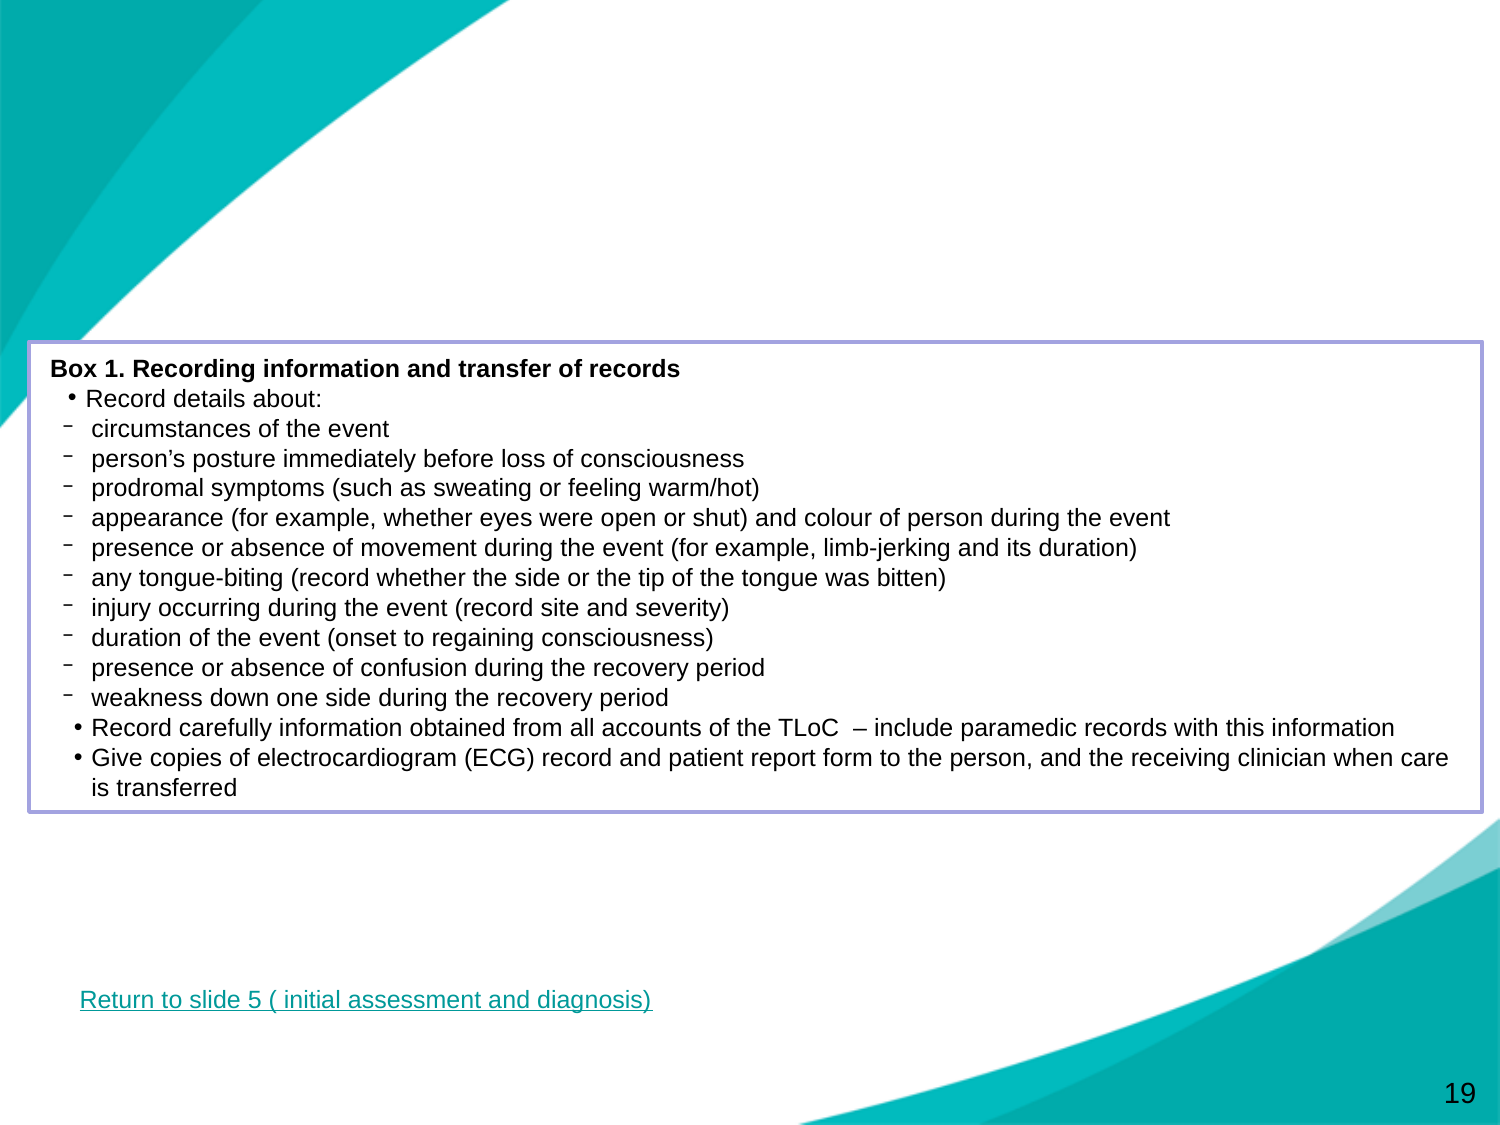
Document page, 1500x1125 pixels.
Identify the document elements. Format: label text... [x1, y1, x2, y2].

picture [0, 0, 1500, 1125]
text_box Box 1. Recording information and transfer of records Record details about: circumstances of the event person’s posture immediately before loss of consciousness prodromal symptoms (such as sweating or feeling warm/hot) appearance (for example, whether eyes were open or shut) and colour of person during the event presence or absence of movement during the event (for example, limb-jerking and its duration) any tongue-biting (record whether the side or the tip of the tongue was bitten) injury occurring during the event (record site and severity) duration of the event (onset to regaining consciousness) presence or absence of confusion during the recovery period weakness down one side during the recovery period Record carefully information obtained from all accounts of the TLoC – include paramedic records with this information Give copies of electrocardiogram (ECG) record and patient report form to the person, and the receiving clinician when care is transferred [27, 340, 1484, 814]
text_box Return to slide 5 ( initial assessment and diagnosis) [64, 976, 703, 1021]
text_box 19 [1429, 1067, 1495, 1117]
